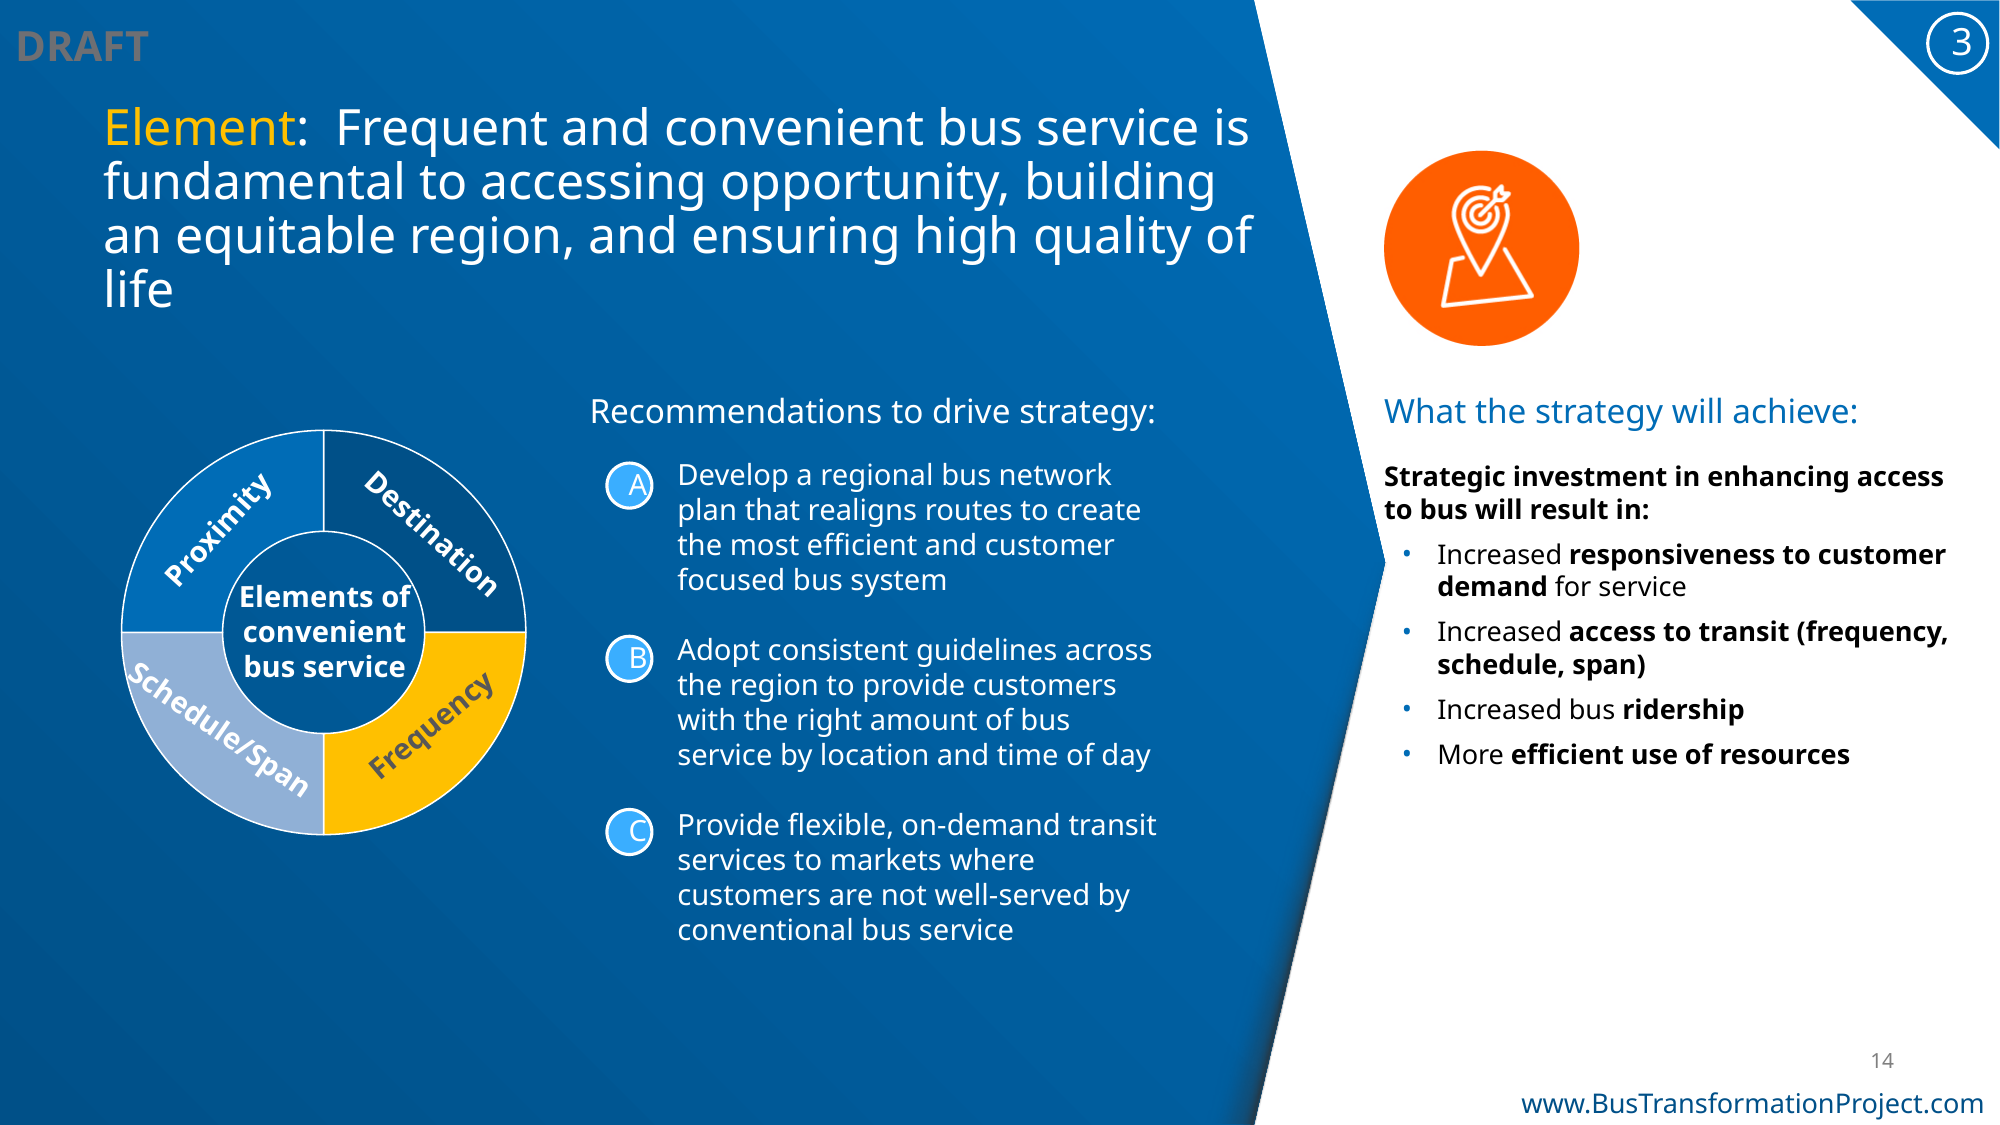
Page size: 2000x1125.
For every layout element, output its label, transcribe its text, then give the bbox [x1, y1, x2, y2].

text_box www.BusTransformationProject.com [1487, 1079, 2000, 1125]
text_box Strategic investment in enhancing access to bus will result in: Increased responsiveness to customer demand for service Increased access to transit (frequency, schedule, span) Increased bus ridership More efficient use of resources [1384, 459, 1955, 1032]
text_box What the strategy will achieve: [1384, 322, 1897, 431]
text_box 3 [1926, 12, 1989, 75]
text_box Recommendations to drive strategy: [589, 322, 1240, 431]
text_box [1850, 0, 2000, 151]
text_box A [606, 462, 653, 509]
chart [107, 416, 540, 849]
picture [1061, 554, 1506, 1125]
picture [1383, 150, 1580, 346]
text_box C [606, 808, 653, 856]
text_box Develop a regional bus network plan that realigns routes to create the most efficient and customer focused bus system Adopt consistent guidelines across the region to provide customers with the right amount of bus service by location and time of day Provide flexible, on-demand transit services to markets where customers are not well-served by conventional bus service [659, 456, 1173, 977]
title Element: Frequent and convenient bus service is fundamental to accessing opportunity, building an equitable region, and ensuring high quality of life [103, 102, 1257, 266]
text_box B [606, 635, 653, 683]
text_box DRAFT [0, 0, 280, 89]
